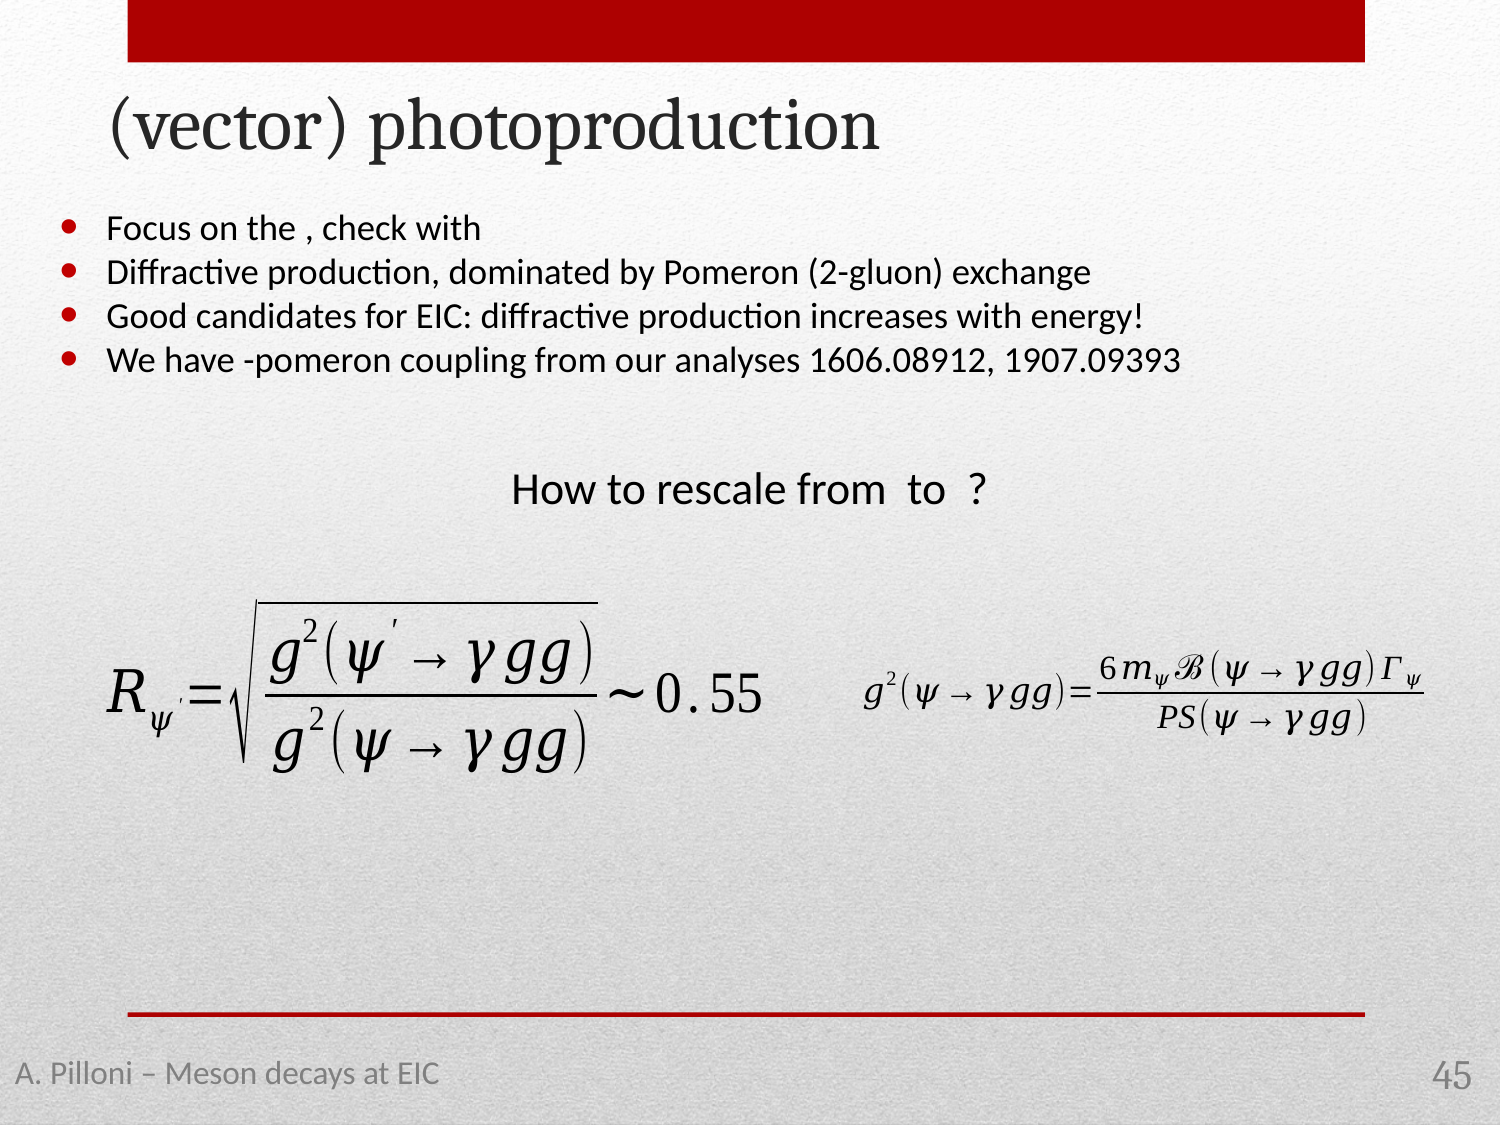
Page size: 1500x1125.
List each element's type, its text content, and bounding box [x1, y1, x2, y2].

slide_number 45 [1362, 1043, 1488, 1104]
text_box A. Pilloni – Meson decays at EIC [0, 1043, 1091, 1099]
